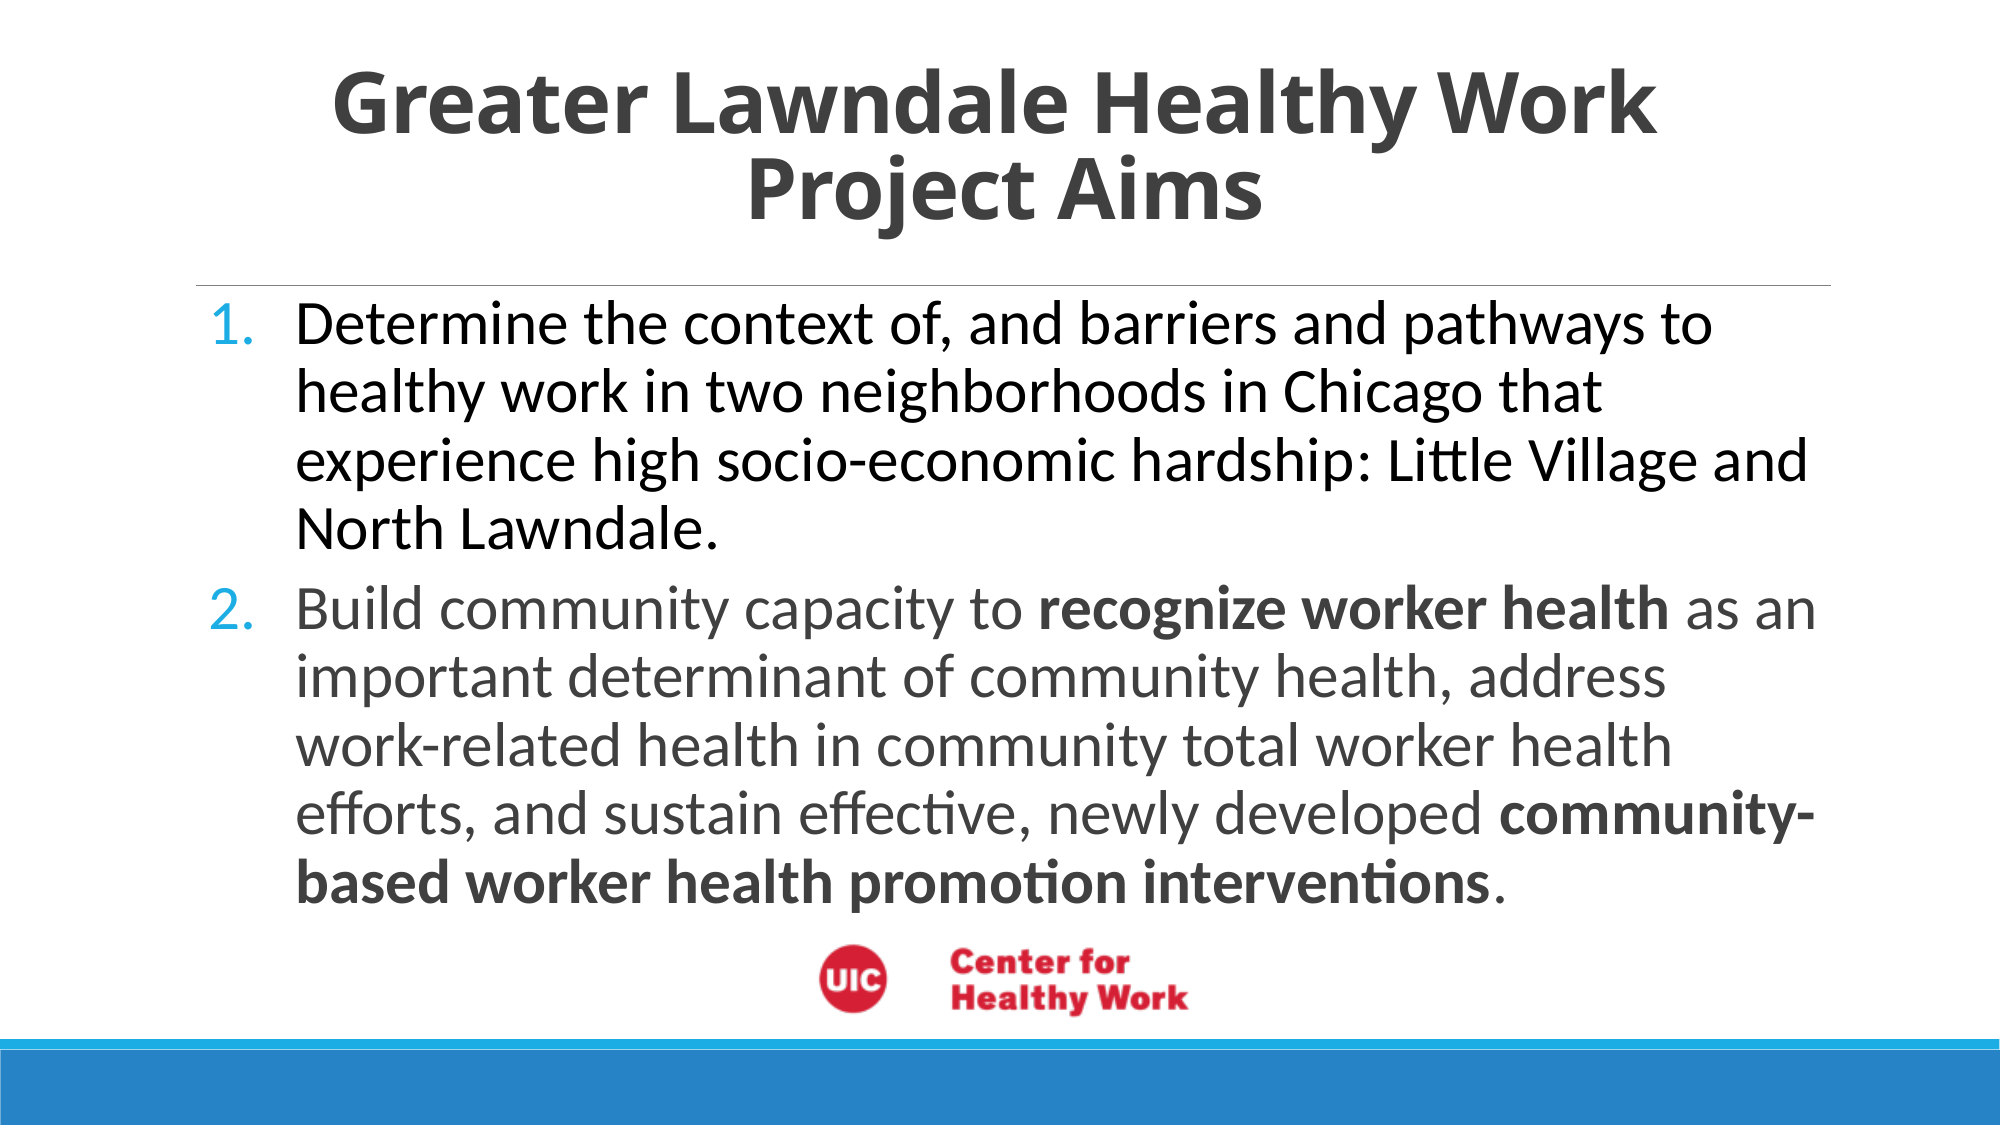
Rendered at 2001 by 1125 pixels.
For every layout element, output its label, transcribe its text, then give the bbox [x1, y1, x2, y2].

title Greater Lawndale Healthy Work Project Aims [299, 6, 1711, 245]
list Determine the context of, and barriers and pathways to healthy work in two neighborhoods in Chicago that experience high socio-economic hardship: Little Village and North Lawndale. Build community capacity to recognize worker health as an important determinant of community health, address work-related health in community total worker health efforts, and sustain effective, newly developed community-based worker health promotion interventions. [174, 281, 1825, 942]
picture [795, 921, 1215, 1037]
